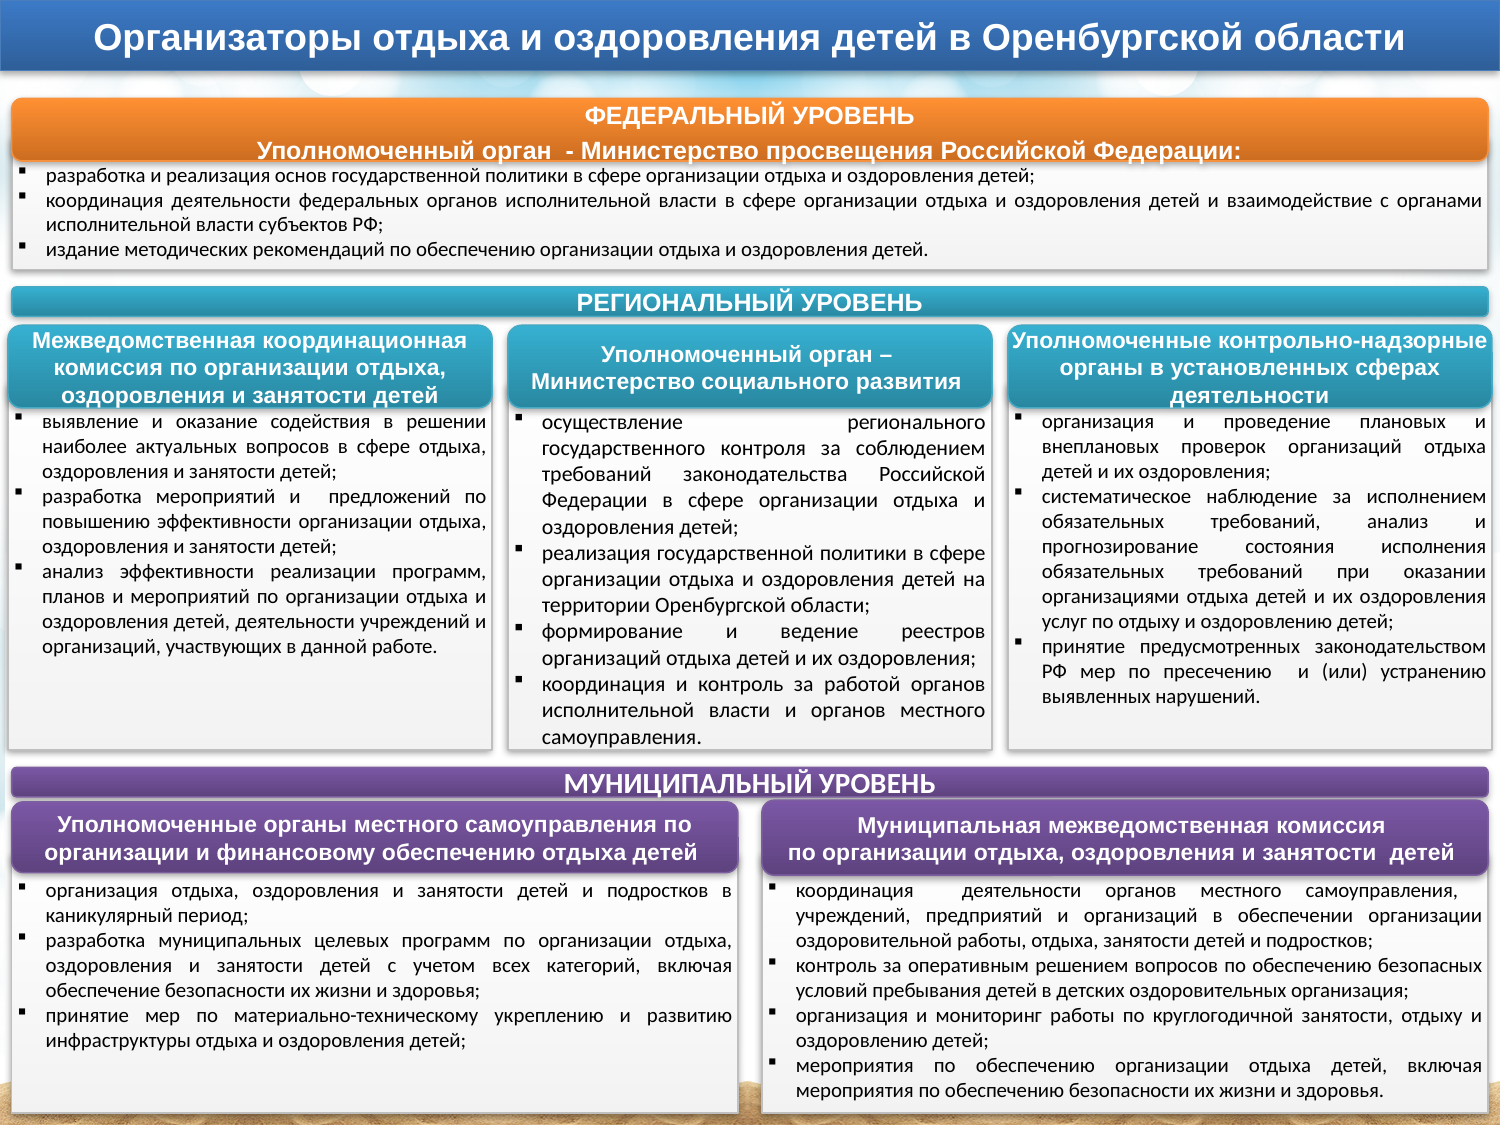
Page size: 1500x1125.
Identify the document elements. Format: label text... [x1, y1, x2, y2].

text_box организация отдыха, оздоровления и занятости детей и подростков в каникулярный период; разработка муниципальных целевых программ по организации отдыха, оздоровления и занятости детей с учетом всех категорий, включая обеспечение безопасности их жизни и здоровья; принятие мер по материально-техническому укреплению и развитию инфраструктуры отдыха и оздоровления детей; [11, 875, 739, 1114]
text_box Межведомственная координационная комиссия по организации отдыха, оздоровления и занятости детей [7, 324, 493, 409]
text_box осуществление регионального государственного контроля за соблюдением требований законодательства Российской Федерации в сфере организации отдыха и оздоровления детей; реализация государственной политики в сфере организации отдыха и оздоровления детей на территории Оренбургской области; формирование и ведение реестров организаций отдыха детей и их оздоровления; координация и контроль за работой органов исполнительной власти и органов местного самоуправления. [507, 408, 993, 751]
text_box РЕГИОНАЛЬНЫЙ УРОВЕНЬ [10, 286, 1489, 318]
text_box ФЕДЕРАЛЬНЫЙ УРОВЕНЬ Уполномоченный орган - Министерство просвещения Российской Федерации: [10, 97, 1489, 162]
text_box организация и проведение плановых и внеплановых проверок организаций отдыха детей и их оздоровления; систематическое наблюдение за исполнением обязательных требований, анализ и прогнозирование состояния исполнения обязательных требований при оказании организациями отдыха детей и их оздоровления услуг по отдыху и оздоровлению детей; принятие предусмотренных законодательством РФ мер по пресечению и (или) устранению выявленных нарушений. [1007, 408, 1493, 751]
text_box Уполномоченные контрольно-надзорные органы в установленных сферах деятельности [1007, 324, 1493, 409]
text_box Организаторы отдыха и оздоровления детей в Оренбургской области [0, 0, 1500, 71]
text_box выявление и оказание содействия в решении наиболее актуальных вопросов в сфере отдыха, оздоровления и занятости детей; разработка мероприятий и предложений по повышению эффективности организации отдыха, оздоровления и занятости детей; анализ эффективности реализации программ, планов и мероприятий по организации отдыха и оздоровления детей, деятельности учреждений и организаций, участвующих в данной работе. [7, 408, 493, 751]
text_box Уполномоченный орган – Министерство социального развития [507, 324, 993, 409]
text_box МУНИЦИПАЛЬНЫЙ УРОВЕНЬ [10, 766, 1489, 798]
picture [0, 71, 1500, 1125]
text_box Уполномоченные органы местного самоуправления по организации и финансовому обеспечению отдыха детей [10, 801, 739, 874]
text_box Муниципальная межведомственная комиссия по организации отдыха, оздоровления и занятости детей [761, 799, 1490, 877]
text_box разработка и реализация основ государственной политики в сфере организации отдыха и оздоровления детей; координация деятельности федеральных органов исполнительной власти в сфере организации отдыха и оздоровления детей и взаимодействие с органами исполнительной власти субъектов РФ; издание методических рекомендаций по обеспечению организации отдыха и оздоровления детей. [11, 164, 1489, 270]
text_box координация деятельности органов местного самоуправления, учреждений, предприятий и организаций в обеспечении организации оздоровительной работы, отдыха, занятости детей и подростков; контроль за оперативным решением вопросов по обеспечению безопасных условий пребывания детей в детских оздоровительных организация; организация и мониторинг работы по круглогодичной занятости, отдыху и оздоровлению детей; мероприятия по обеспечению организации отдыха детей, включая мероприятия по обеспечению безопасности их жизни и здоровья. [761, 878, 1489, 1114]
